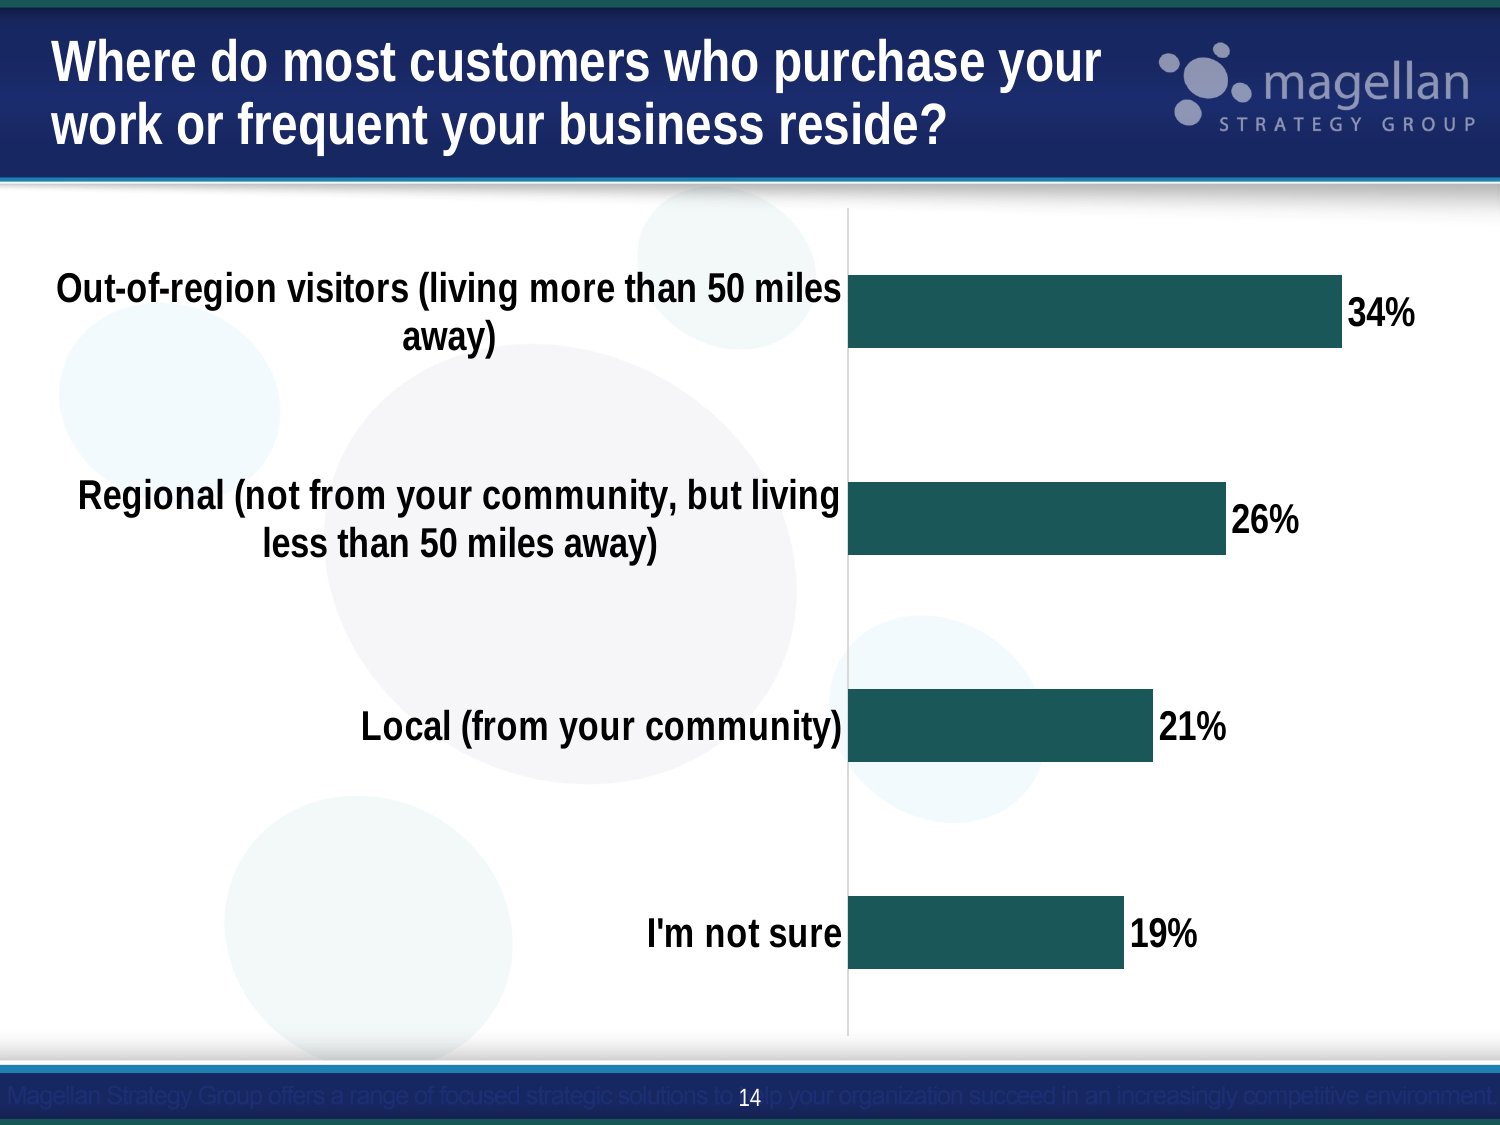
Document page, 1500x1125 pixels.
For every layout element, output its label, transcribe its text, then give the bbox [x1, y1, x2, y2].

chart [27, 190, 1458, 1054]
picture [0, 0, 1500, 1125]
title Where do most customers who purchase your work or frequent your business reside? [43, 20, 1155, 158]
slide_number 14 [708, 1073, 792, 1121]
